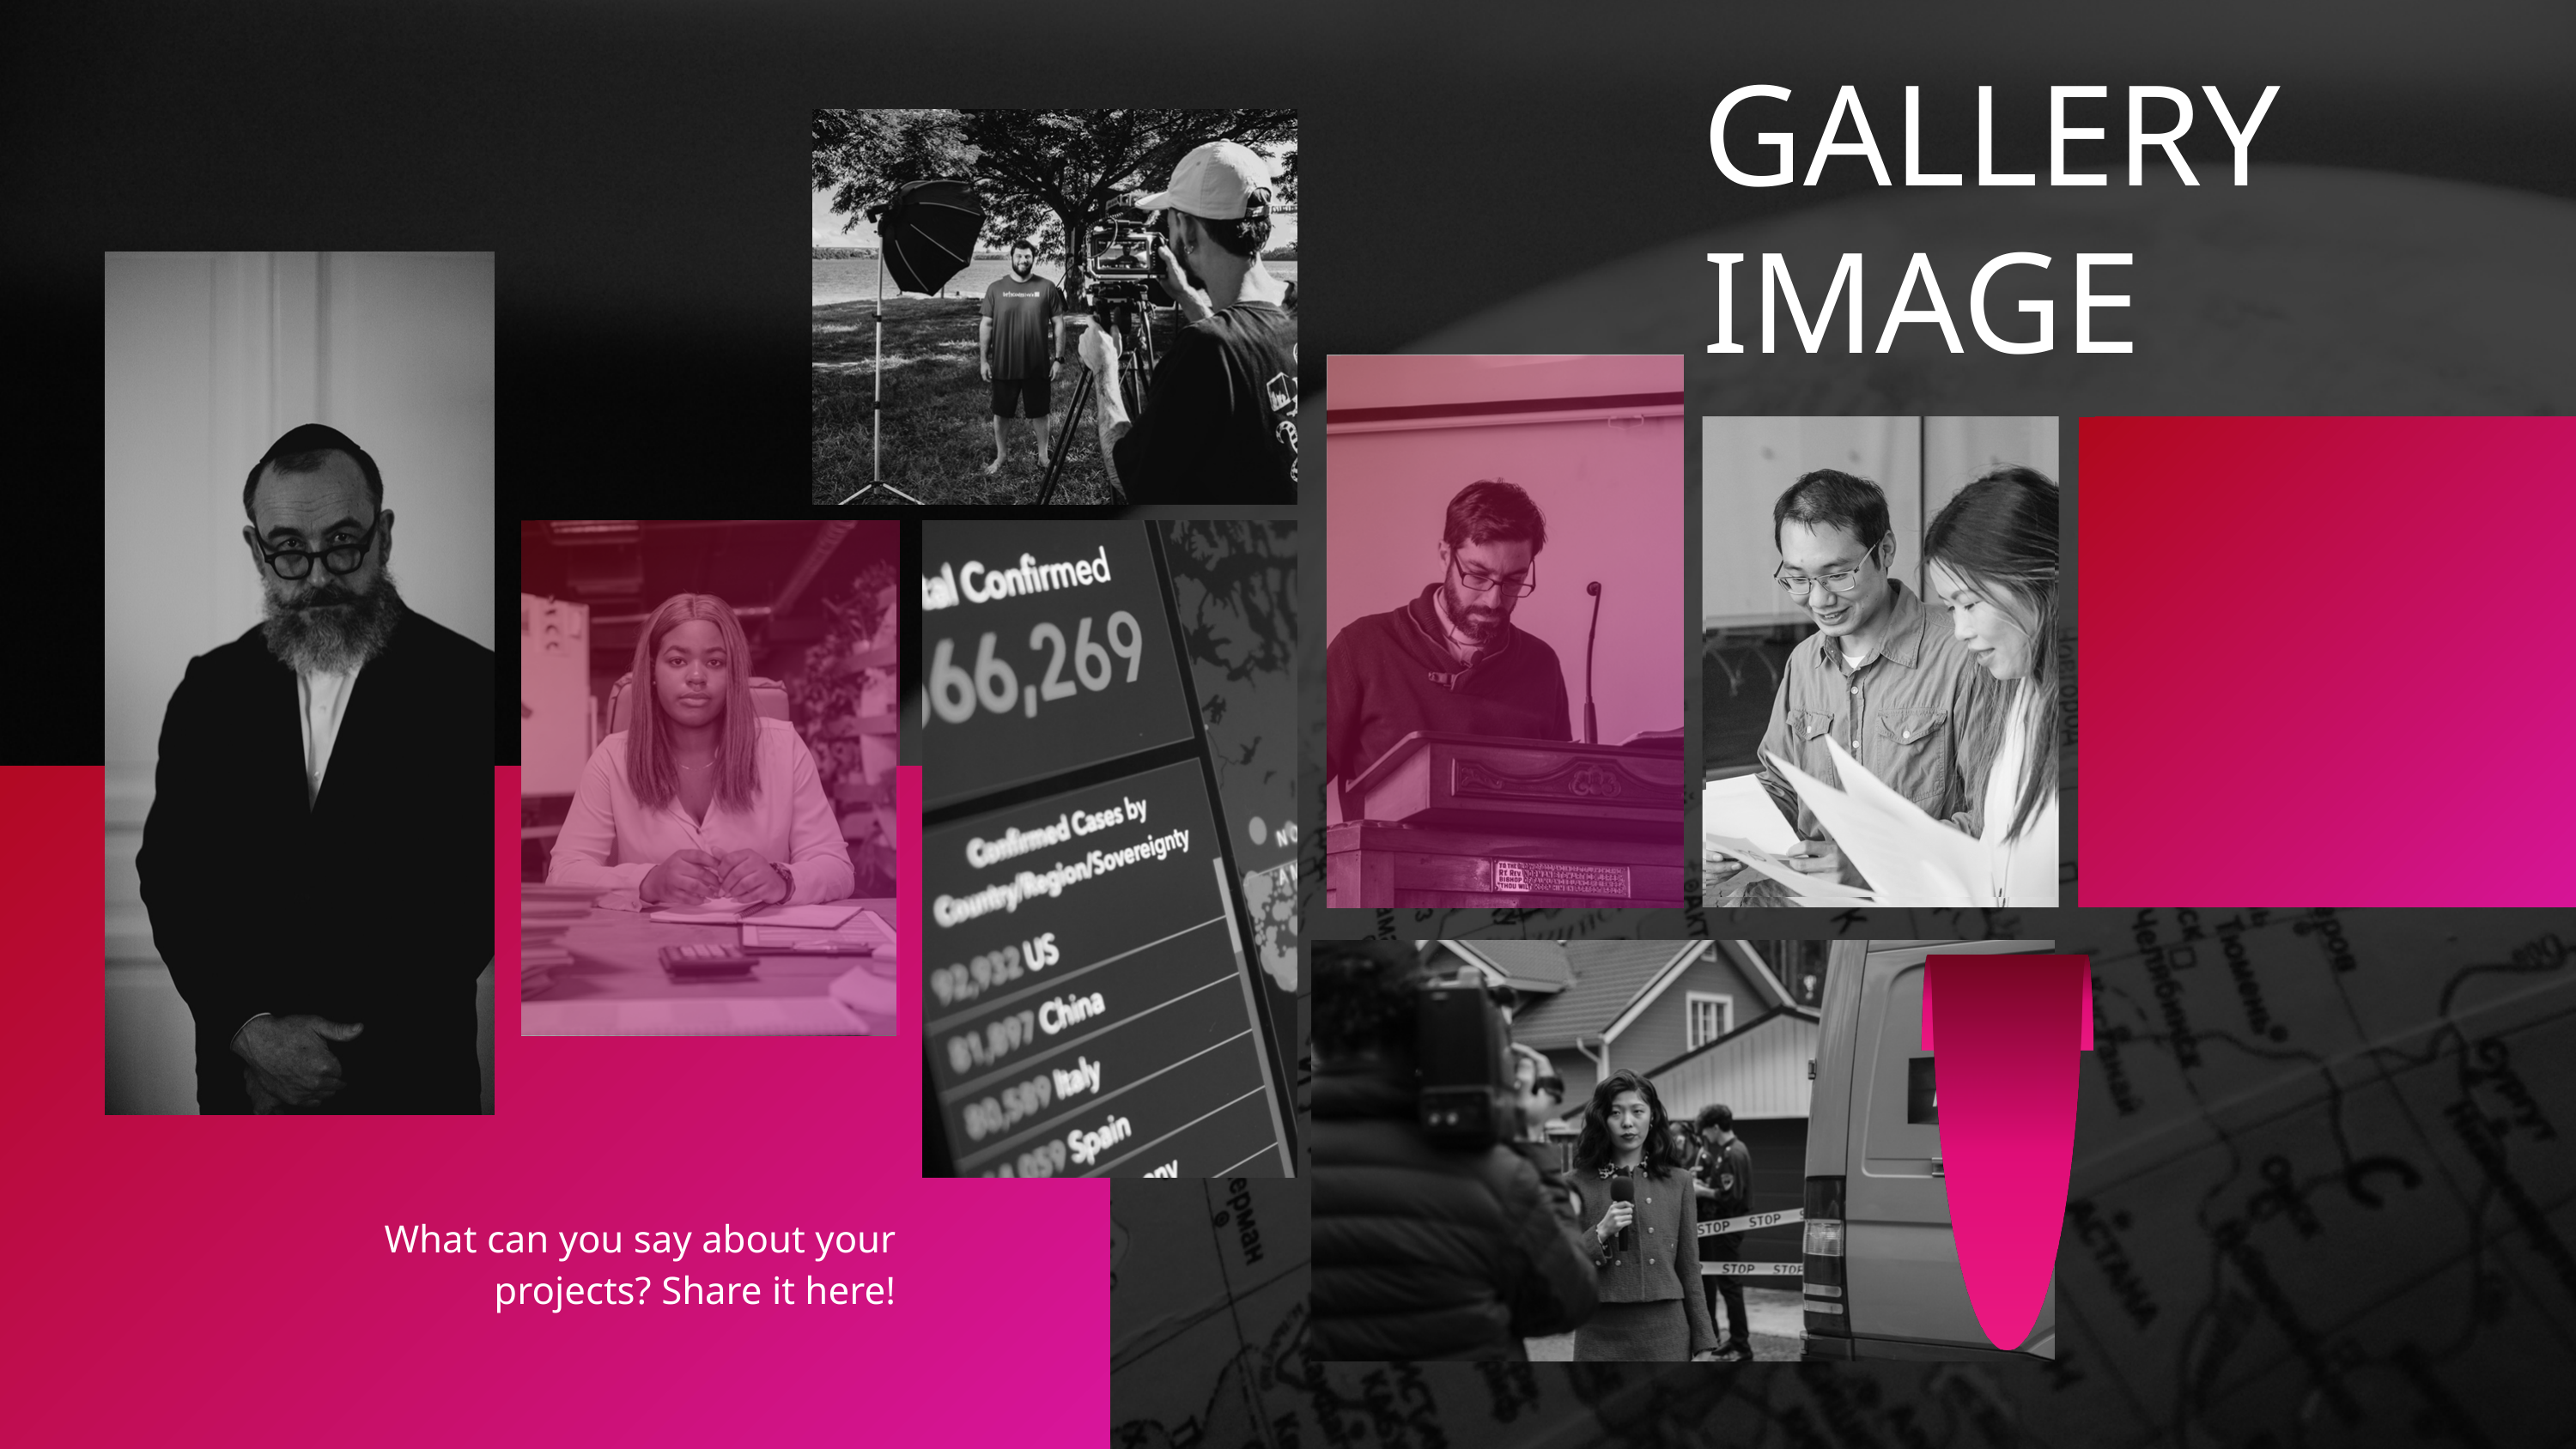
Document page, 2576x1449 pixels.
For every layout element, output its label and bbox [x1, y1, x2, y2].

text_box [0, 743, 1110, 1449]
text_box [1285, 397, 1839, 867]
picture [520, 1024, 896, 1036]
text_box [509, 531, 1025, 1024]
text_box [2078, 395, 2576, 907]
picture [0, 0, 2576, 1449]
